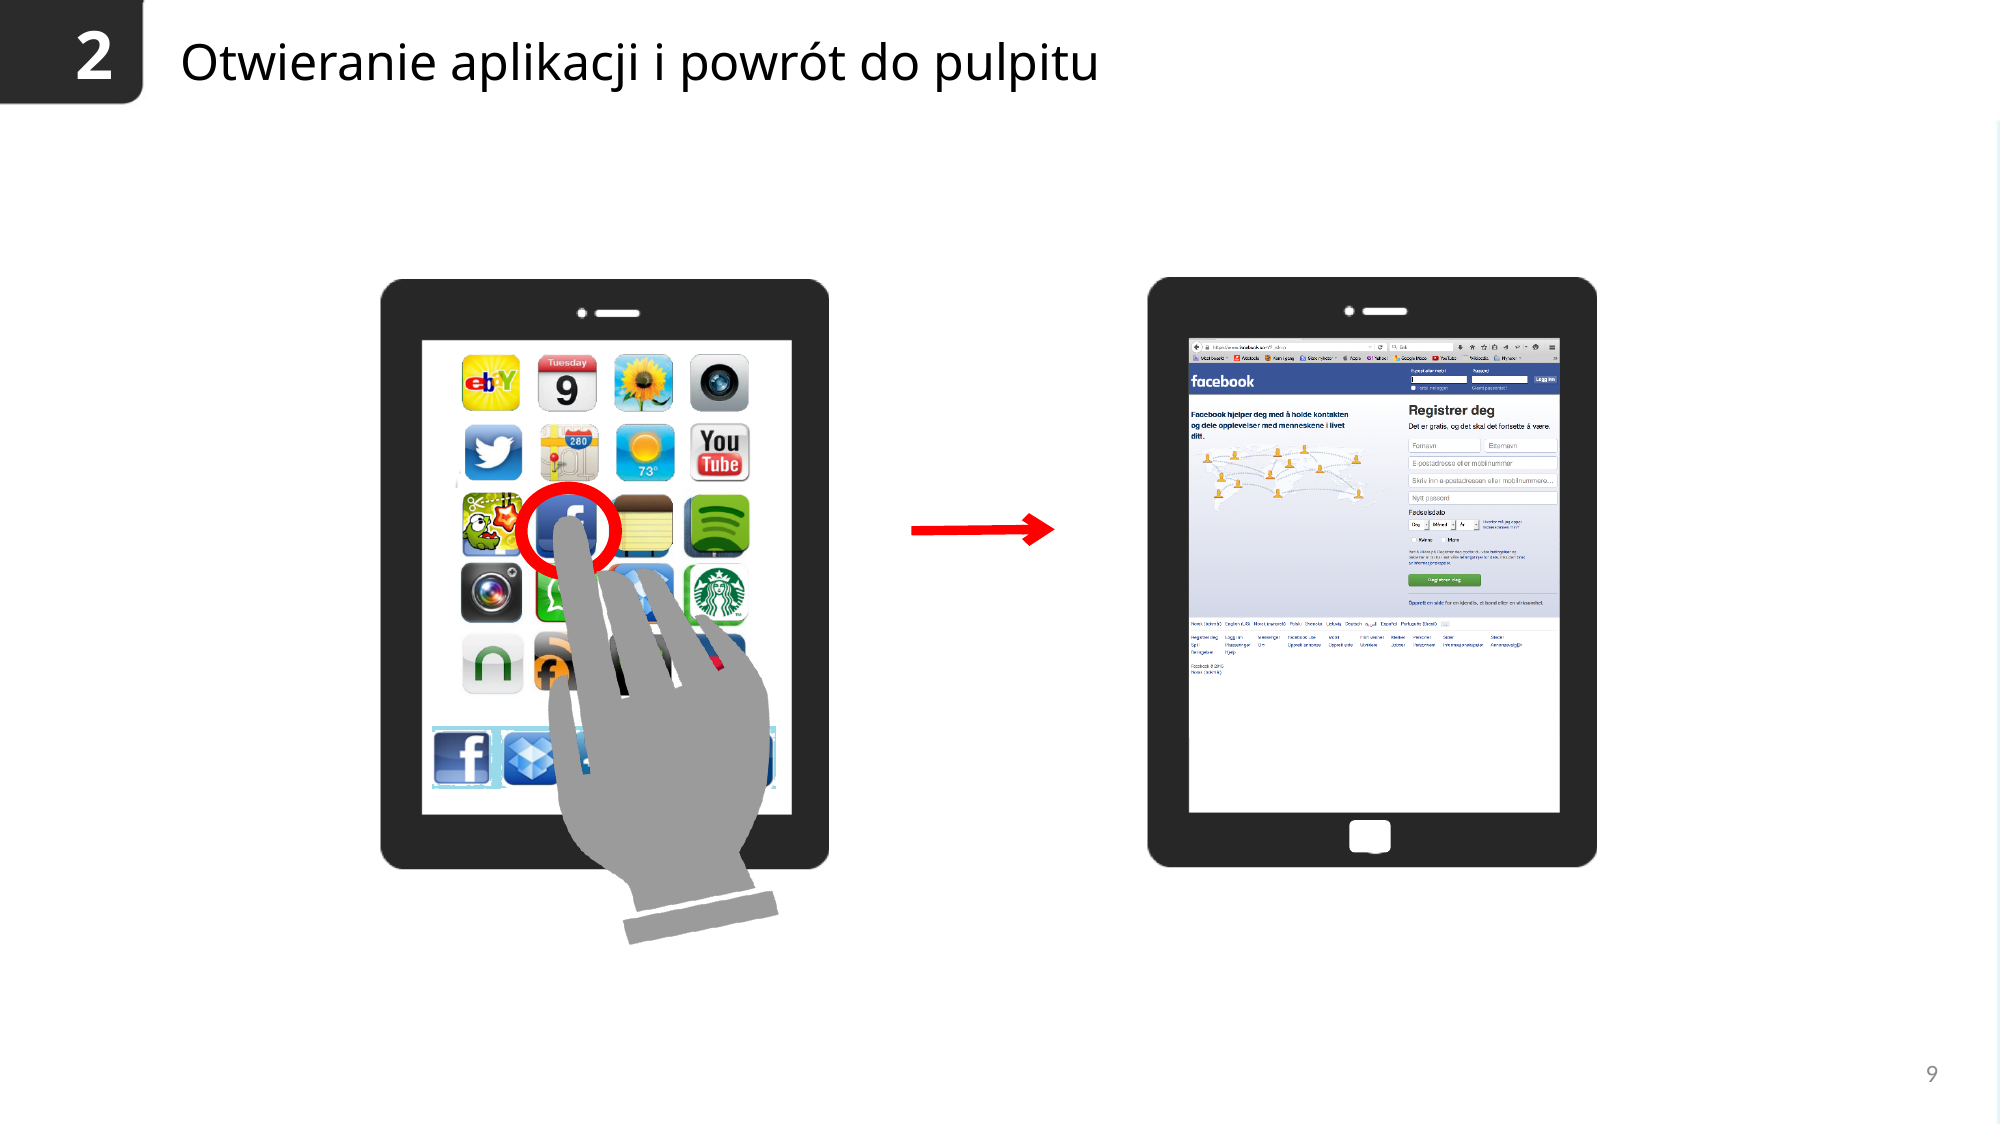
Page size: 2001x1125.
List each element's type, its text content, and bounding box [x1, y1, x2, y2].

slide_number 9 [1733, 1042, 1954, 1103]
picture [0, 0, 2000, 1125]
title Otwieranie aplikacji i powrót do pulpitu [188, 34, 1864, 95]
text_box 2 [60, 20, 188, 95]
